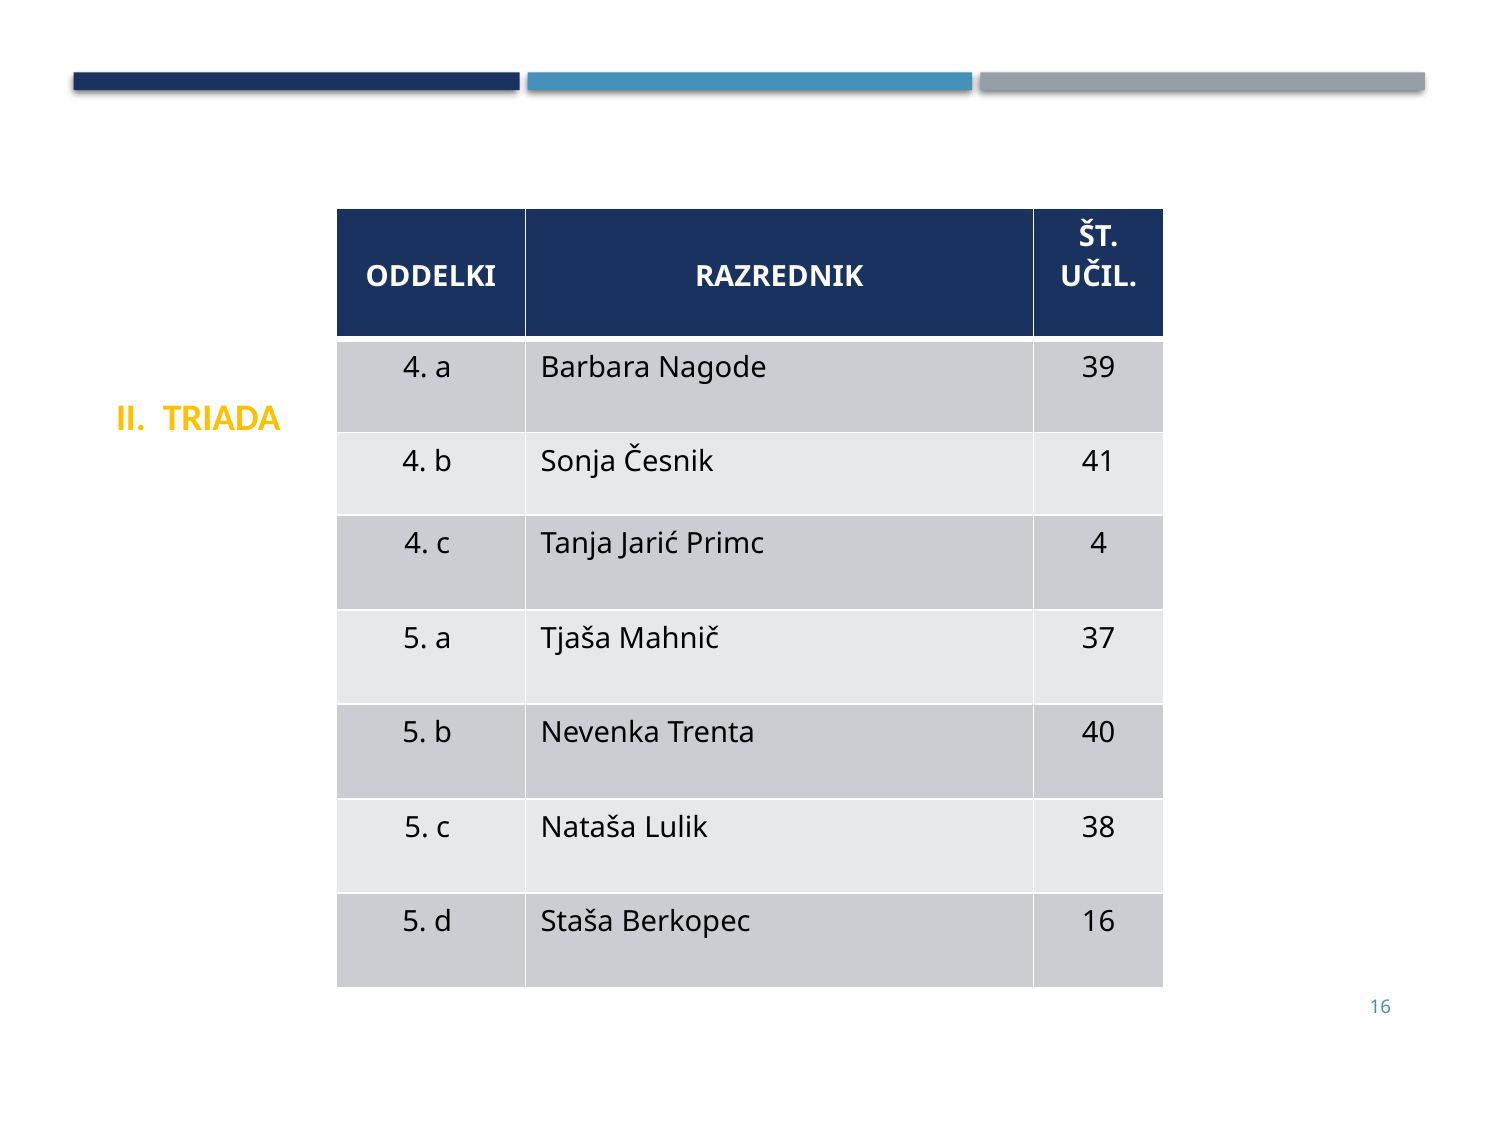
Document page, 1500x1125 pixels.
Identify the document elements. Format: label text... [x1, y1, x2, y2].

table_header ŠT. UČIL. [1034, 209, 1163, 336]
slide_number 16 [1279, 977, 1406, 1037]
table_cell 4. a [337, 342, 525, 432]
table_cell Sonja Česnik [526, 433, 1033, 514]
table_cell 37 [1034, 611, 1163, 703]
table_header RAZREDNIK [526, 209, 1033, 336]
table_cell 5. a [337, 611, 525, 703]
table_cell 40 [1034, 705, 1163, 798]
table_cell 4. c [337, 516, 525, 609]
table_cell 41 [1034, 433, 1163, 514]
table_cell Nataša Lulik [526, 800, 1033, 892]
table_cell 4. b [337, 433, 525, 514]
table_cell 38 [1034, 800, 1163, 892]
table_cell 16 [1034, 894, 1163, 987]
table_header ODDELKI [337, 209, 525, 336]
text_box II. TRIADA [101, 385, 296, 445]
table_cell 5. d [337, 894, 525, 987]
table_cell 39 [1034, 342, 1163, 432]
table_cell Nevenka Trenta [526, 705, 1033, 798]
table_cell Tjaša Mahnič [526, 611, 1033, 703]
table_cell Barbara Nagode [526, 342, 1033, 432]
table_cell Tanja Jarić Primc [526, 516, 1033, 609]
table_cell 5. c [337, 800, 525, 892]
table_cell Staša Berkopec [526, 894, 1033, 987]
table_cell 5. b [337, 705, 525, 798]
table_cell 4 [1034, 516, 1163, 609]
